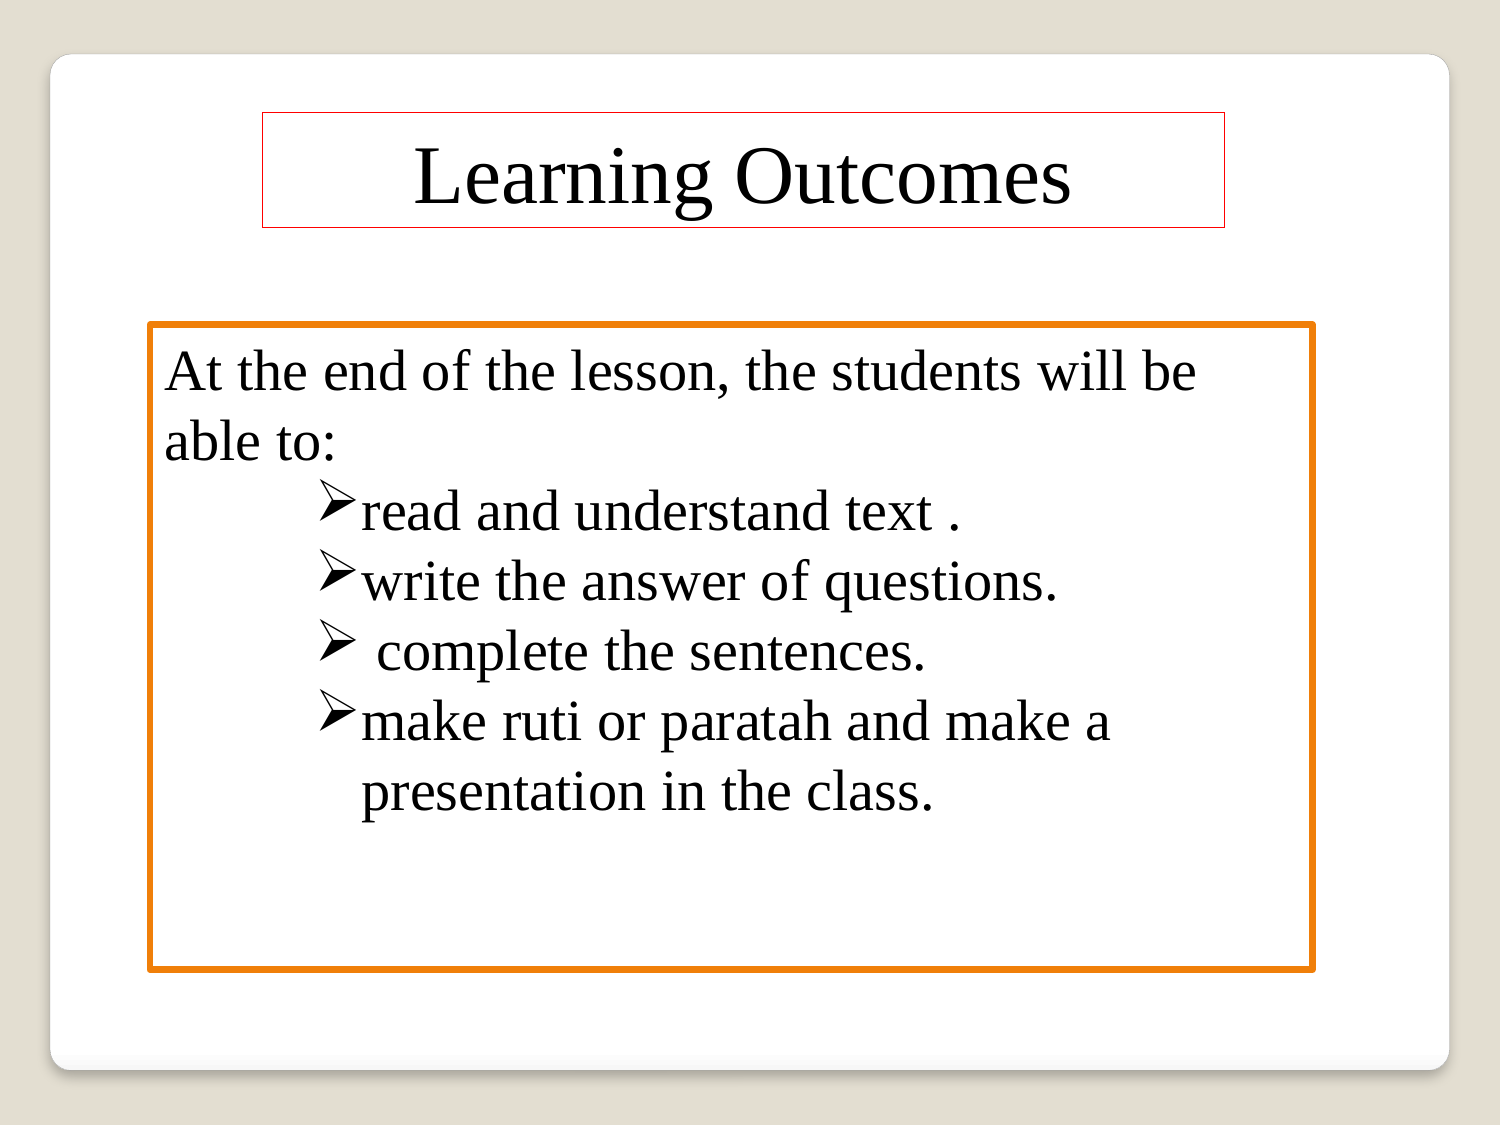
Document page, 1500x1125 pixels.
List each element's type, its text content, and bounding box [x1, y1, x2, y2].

text_box Learning Outcomes [262, 112, 1225, 228]
text_box At the end of the lesson, the students will be able to: read and understand text . write the answer of questions. complete the sentences. make ruti or paratah and make a presentation in the class. [147, 321, 1316, 973]
